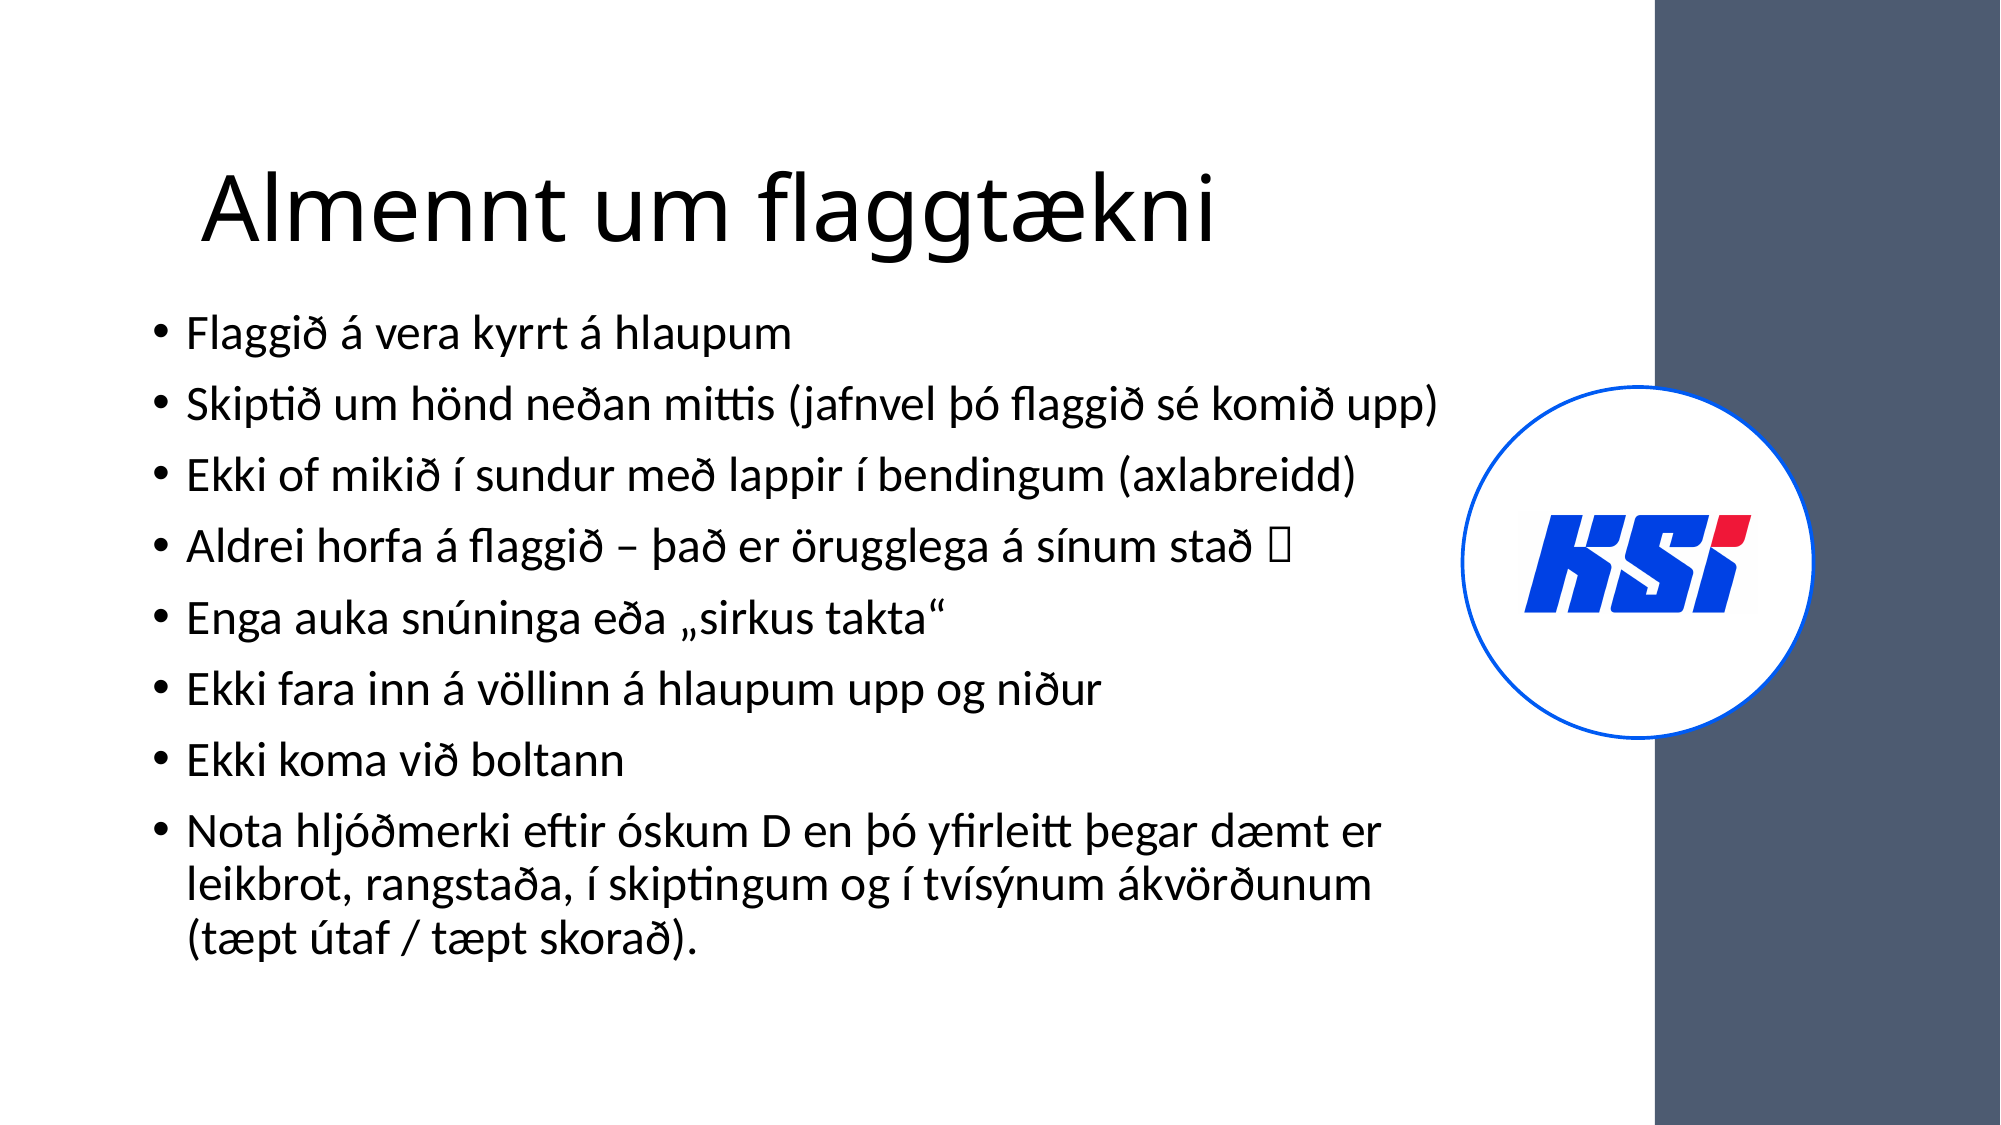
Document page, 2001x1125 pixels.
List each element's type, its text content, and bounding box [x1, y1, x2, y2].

text_box [1463, 385, 1815, 740]
text_box [1654, 0, 2000, 1125]
picture [1518, 511, 1758, 614]
title Almennt um flaggtækni [186, 102, 1413, 299]
list Flaggið á vera kyrrt á hlaupum Skiptið um hönd neðan mittis (jafnvel þó flaggið sé komið upp) Ekki of mikið í sundur með lappir í bendingum (axlabreidd) Aldrei horfa á flaggið – það er örugglega á sínum stað  Enga auka snúninga eða „sirkus takta“ Ekki fara inn á völlinn á hlaupum upp og niður Ekki koma við boltann Nota hljóðmerki eftir óskum D en þó yfirleitt þegar dæmt er leikbrot, rangstaða, í skiptingum og í tvísýnum ákvörðunum (tæpt útaf / tæpt skorað). [137, 299, 1463, 1014]
